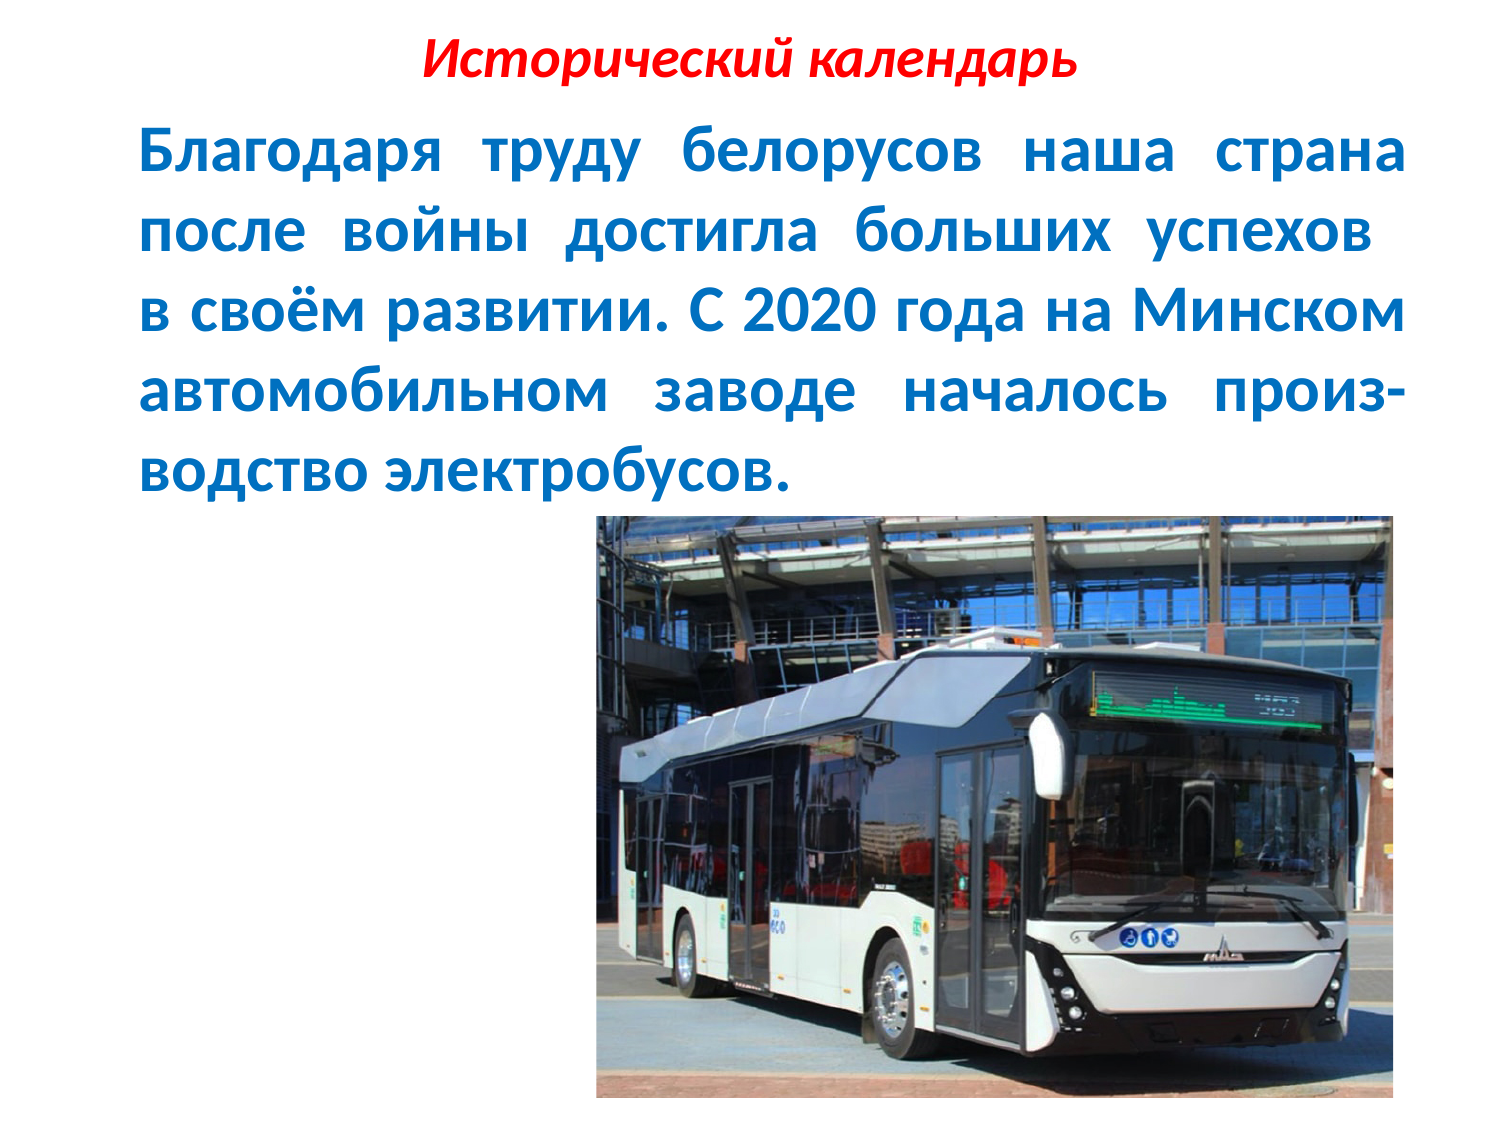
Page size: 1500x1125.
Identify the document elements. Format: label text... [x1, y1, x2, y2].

text_box Исторический календарь [277, 11, 1223, 97]
list Благодаря труду белорусов наша страна после войны достигла больших успехов в своём развитии. С 2020 года на Минском автомобильном заводе началось произ-водство электробусов. [123, 97, 1424, 523]
picture [596, 503, 1394, 1098]
